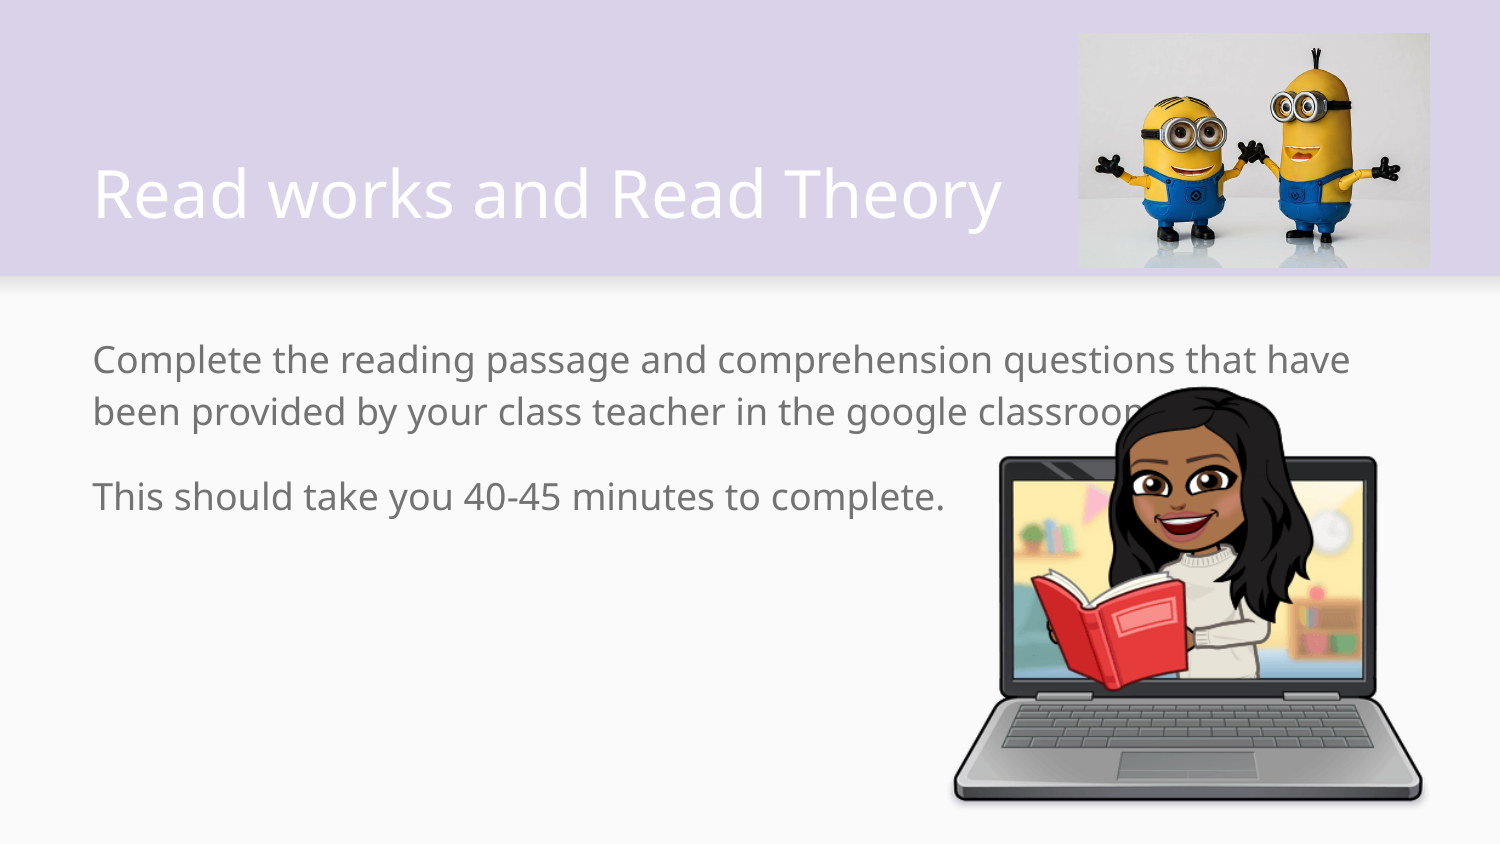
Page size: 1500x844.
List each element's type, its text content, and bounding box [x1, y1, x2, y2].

title Read works and Read Theory [77, 121, 1072, 248]
list Complete the reading passage and comprehension questions that have been provided by your class teacher in the google classroom. This should take you 40-45 minutes to complete. [77, 314, 1427, 760]
picture [1077, 32, 1430, 268]
picture [947, 351, 1430, 834]
